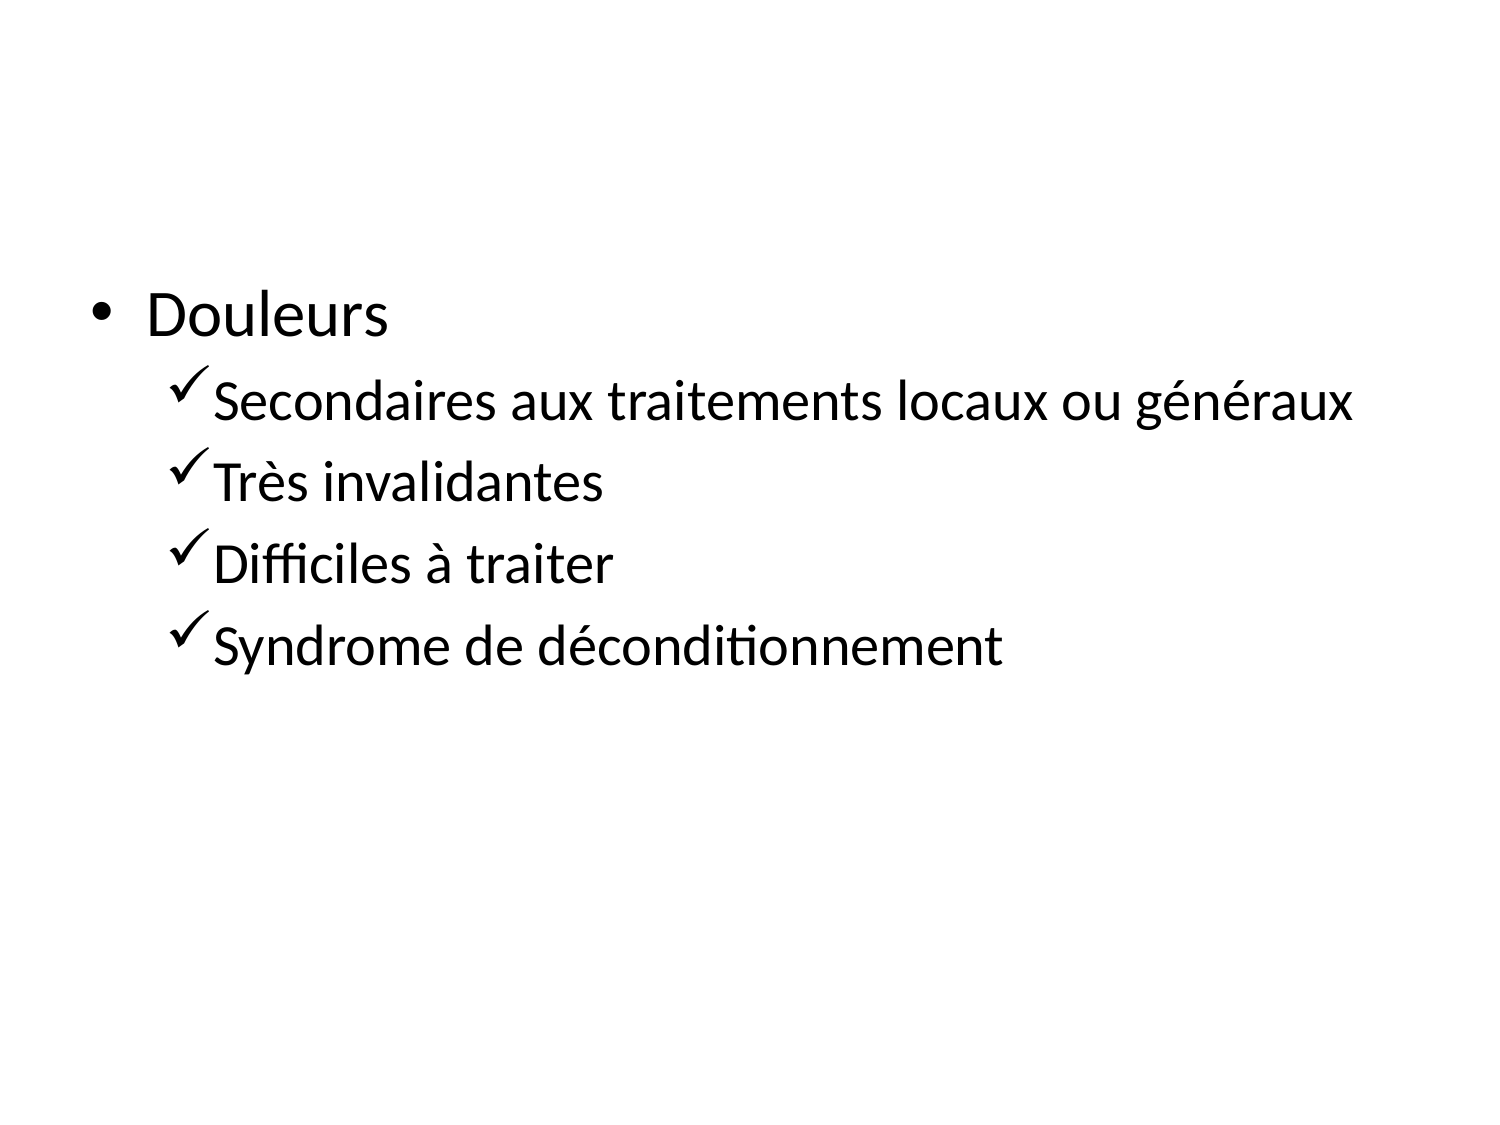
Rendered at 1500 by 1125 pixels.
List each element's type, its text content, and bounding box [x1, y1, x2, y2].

list Douleurs Secondaires aux traitements locaux ou généraux Très invalidantes Difficiles à traiter Syndrome de déconditionnement [75, 262, 1425, 1005]
